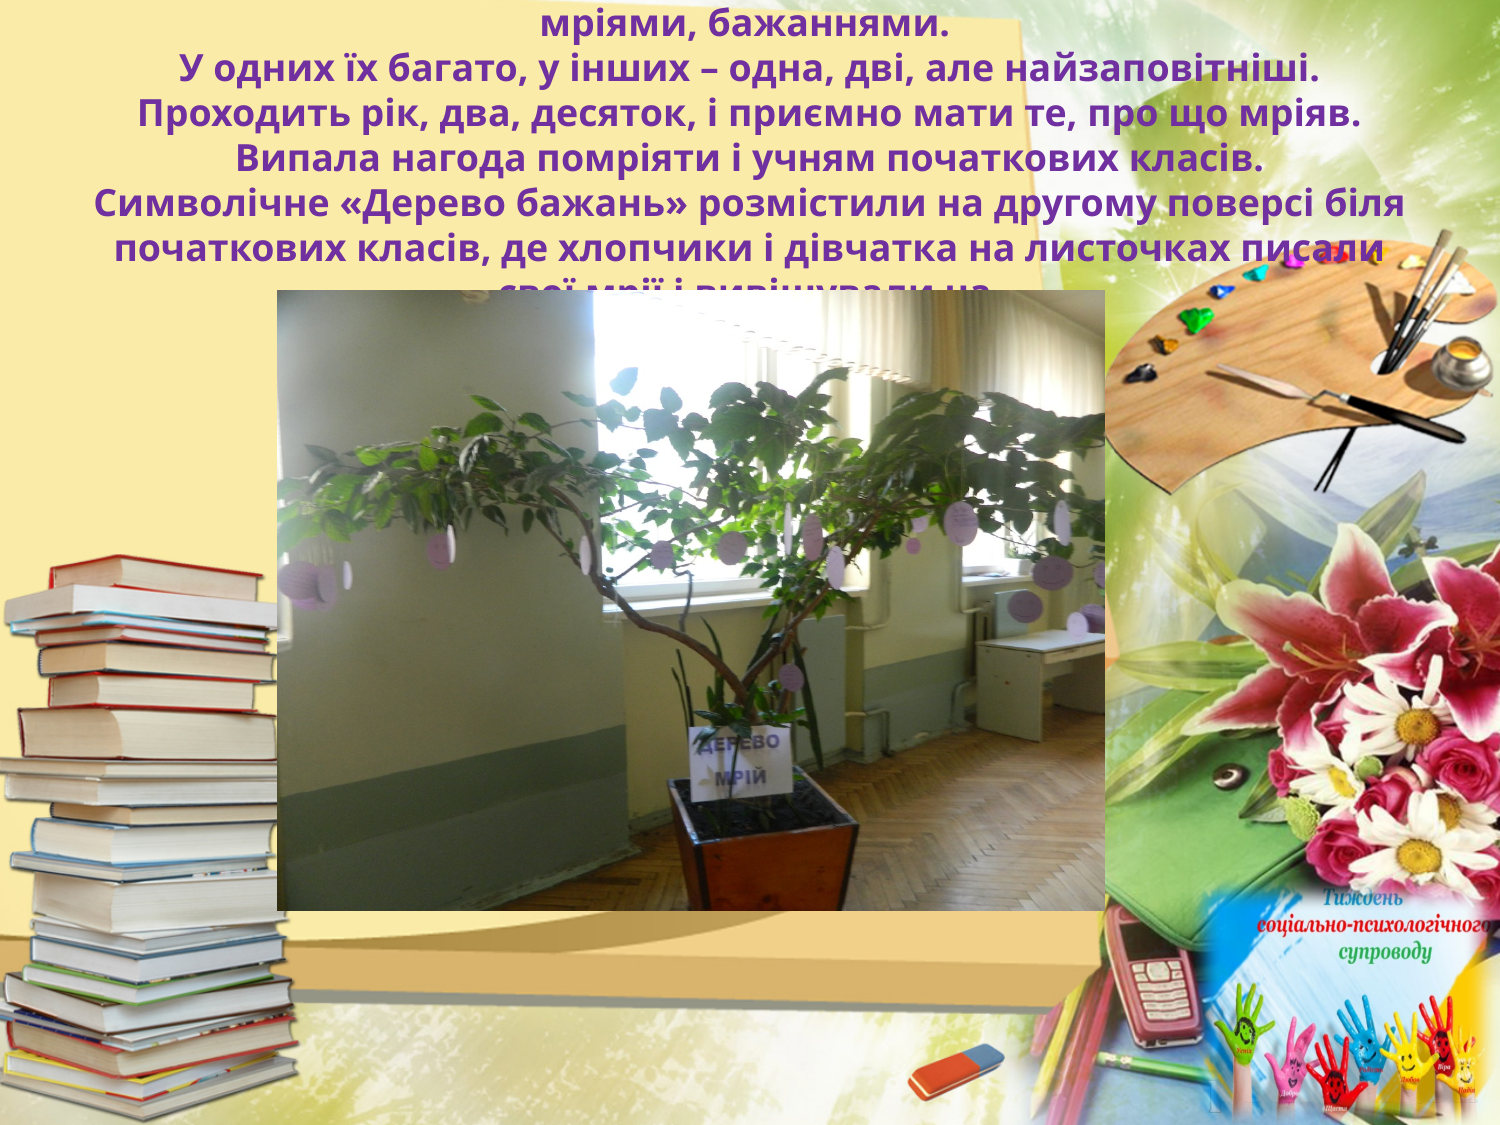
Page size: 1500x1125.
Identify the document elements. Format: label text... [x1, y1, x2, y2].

title Дитинство… Найбільше воно запам’ятовується нам нашими мріями, бажаннями. У одних їх багато, у інших – одна, дві, але найзаповітніші. Проходить рік, два, десяток, і приємно мати те, про що мріяв. Випала нагода помріяти і учням початкових класів. Символічне «Дерево бажань» розмістили на другому поверсі біля початкових класів, де хлопчики і дівчатка на листочках писали свої мрії і вивішували на «Дерево бажань». [75, 66, 1425, 291]
picture [0, 0, 1500, 1125]
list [277, 290, 1105, 912]
